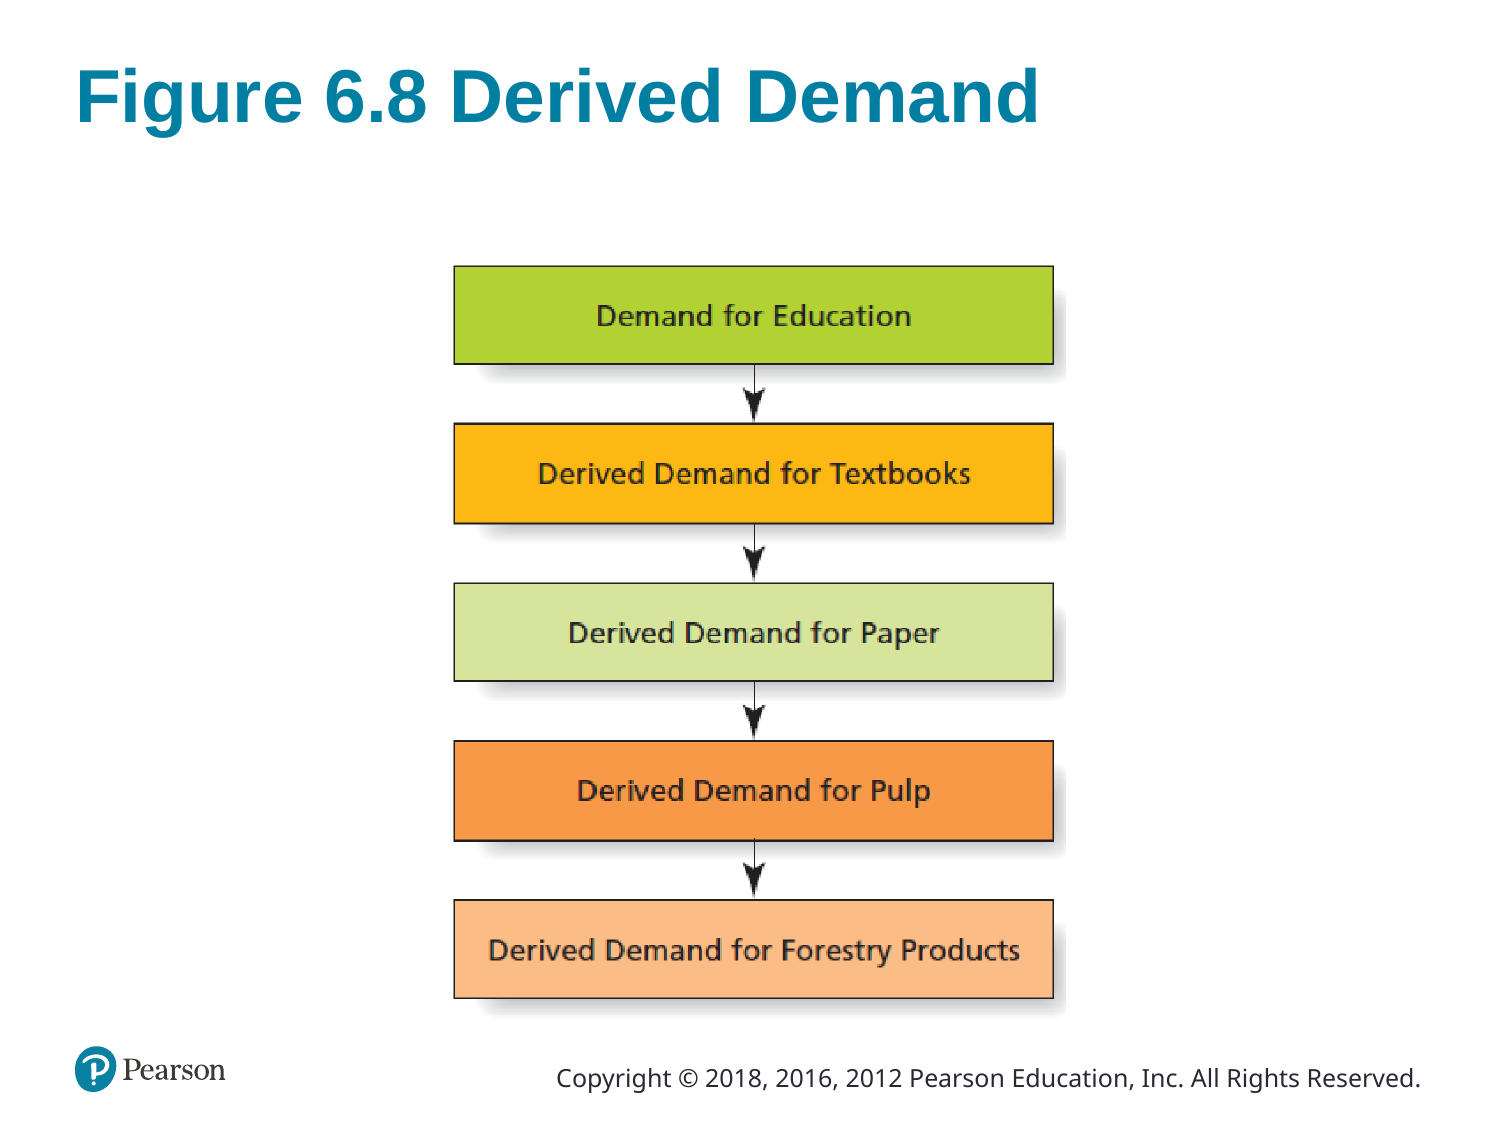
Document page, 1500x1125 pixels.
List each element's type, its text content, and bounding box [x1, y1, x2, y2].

picture [437, 249, 1066, 1025]
title Figure 6.8 Derived Demand [75, 35, 1425, 138]
